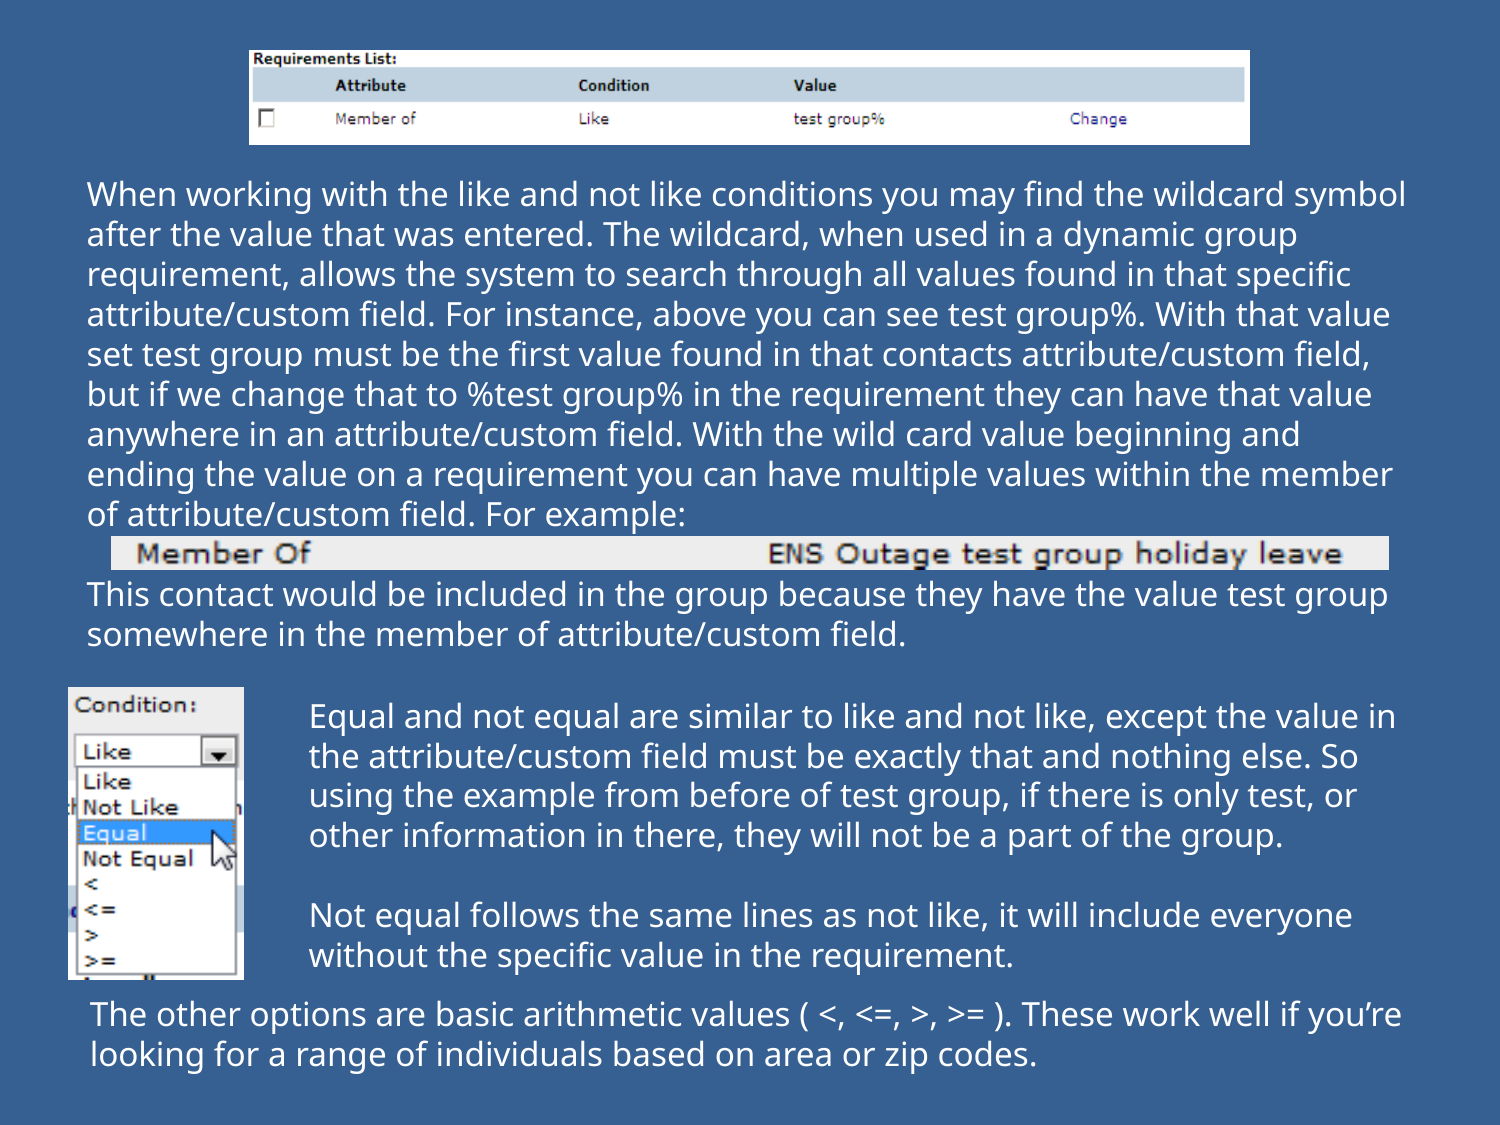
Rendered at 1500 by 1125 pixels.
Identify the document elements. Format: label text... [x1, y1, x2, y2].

text_box The other options are basic arithmetic values ( <, <=, >, >= ). These work well if you’re looking for a range of individuals based on area or zip codes. [74, 985, 1432, 1080]
picture [68, 687, 244, 981]
picture [249, 50, 1251, 145]
text_box When working with the like and not like conditions you may find the wildcard symbol after the value that was entered. The wildcard, when used in a dynamic group requirement, allows the system to search through all values found in that specific attribute/custom field. For instance, above you can see test group%. With that value set test group must be the first value found in that contacts attribute/custom field, but if we change that to %test group% in the requirement they can have that value anywhere in an attribute/custom field. With the wild card value beginning and ending the value on a requirement you can have multiple values within the member of attribute/custom field. For example: This contact would be included in the group because they have the value test group somewhere in the member of attribute/custom field. [71, 166, 1429, 661]
picture [110, 535, 1389, 571]
text_box Equal and not equal are similar to like and not like, except the value in the attribute/custom field must be exactly that and nothing else. So using the example from before of test group, if there is only test, or other information in there, they will not be a part of the group. Not equal follows the same lines as not like, it will include everyone without the specific value in the requirement. [293, 687, 1432, 982]
